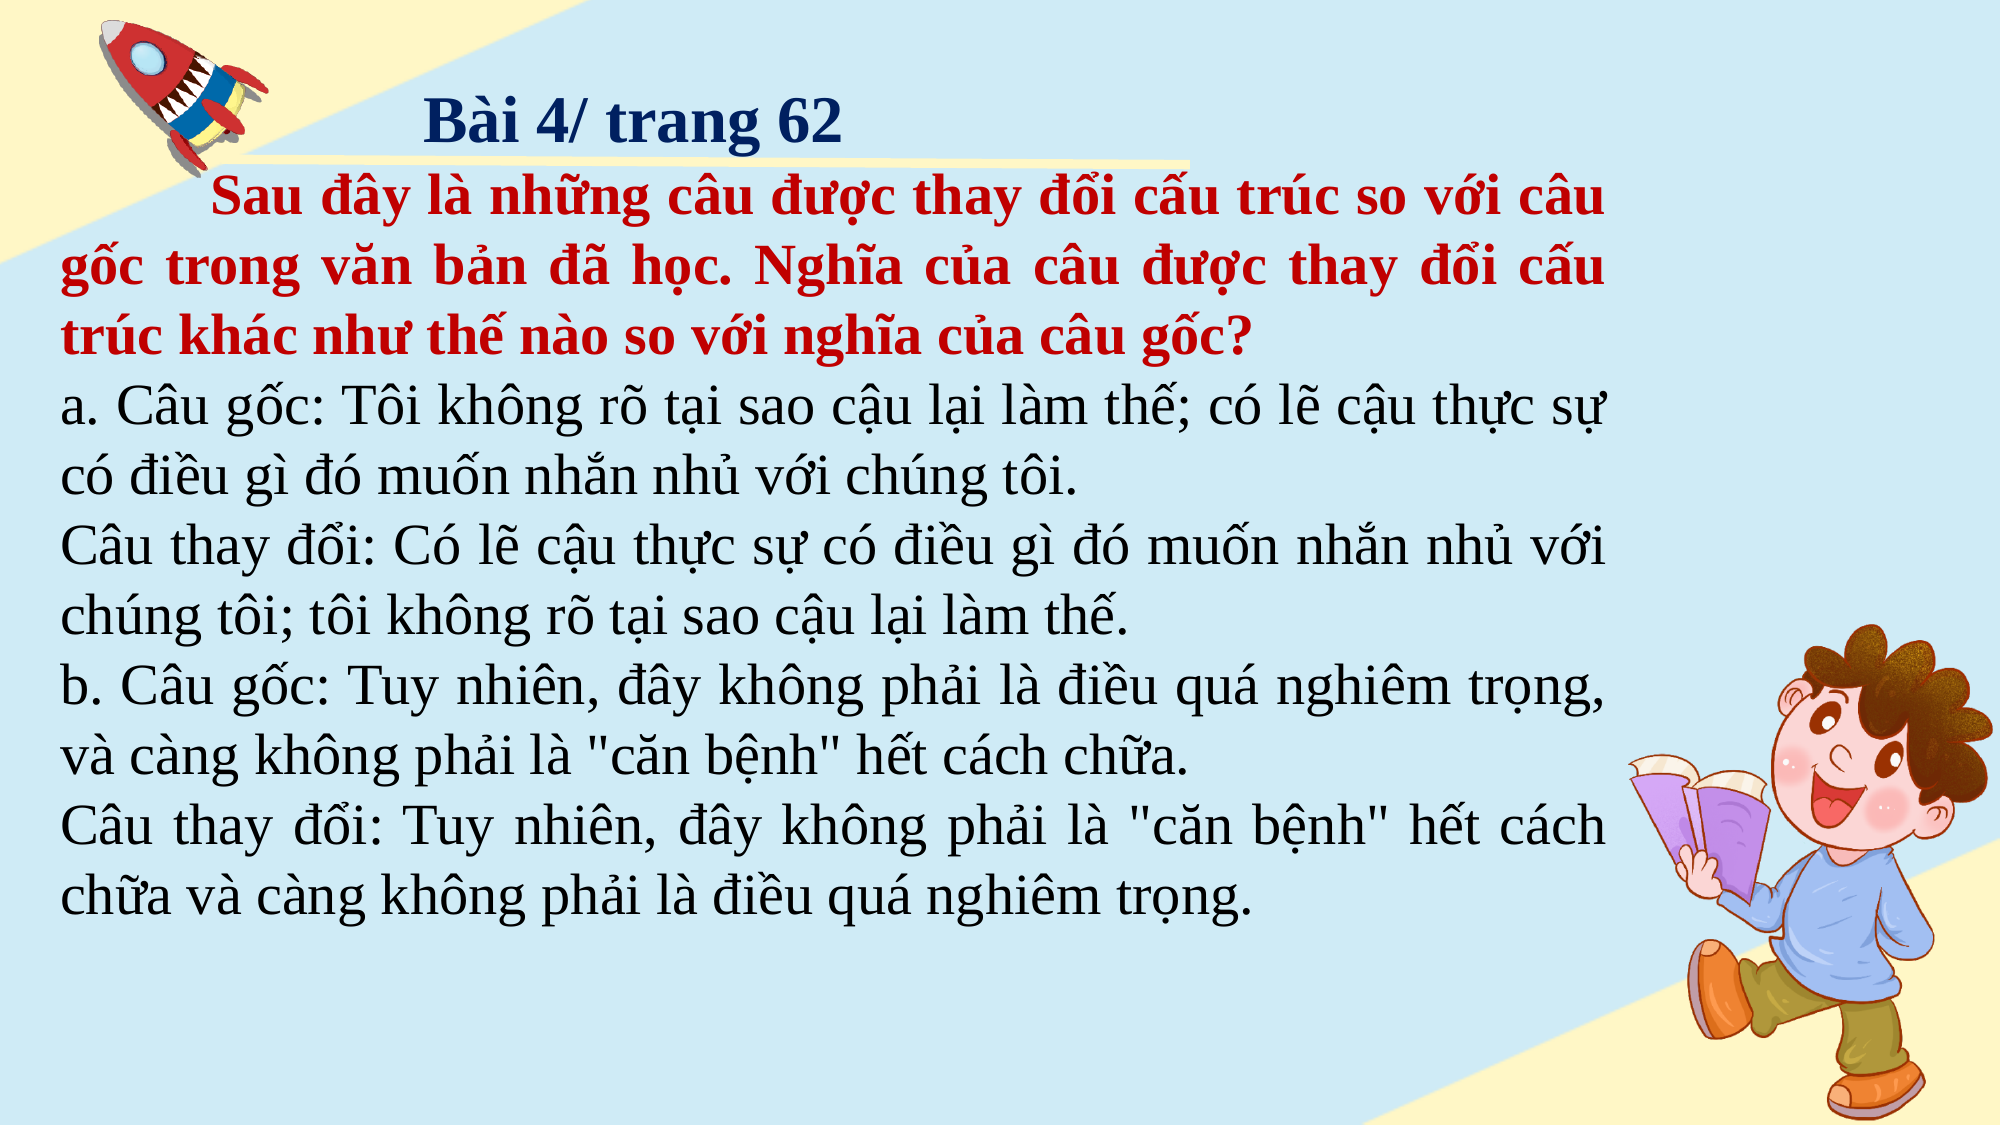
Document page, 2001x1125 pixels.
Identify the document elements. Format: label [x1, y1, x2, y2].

picture [0, 0, 2000, 1125]
text_box [221, 159, 1190, 165]
